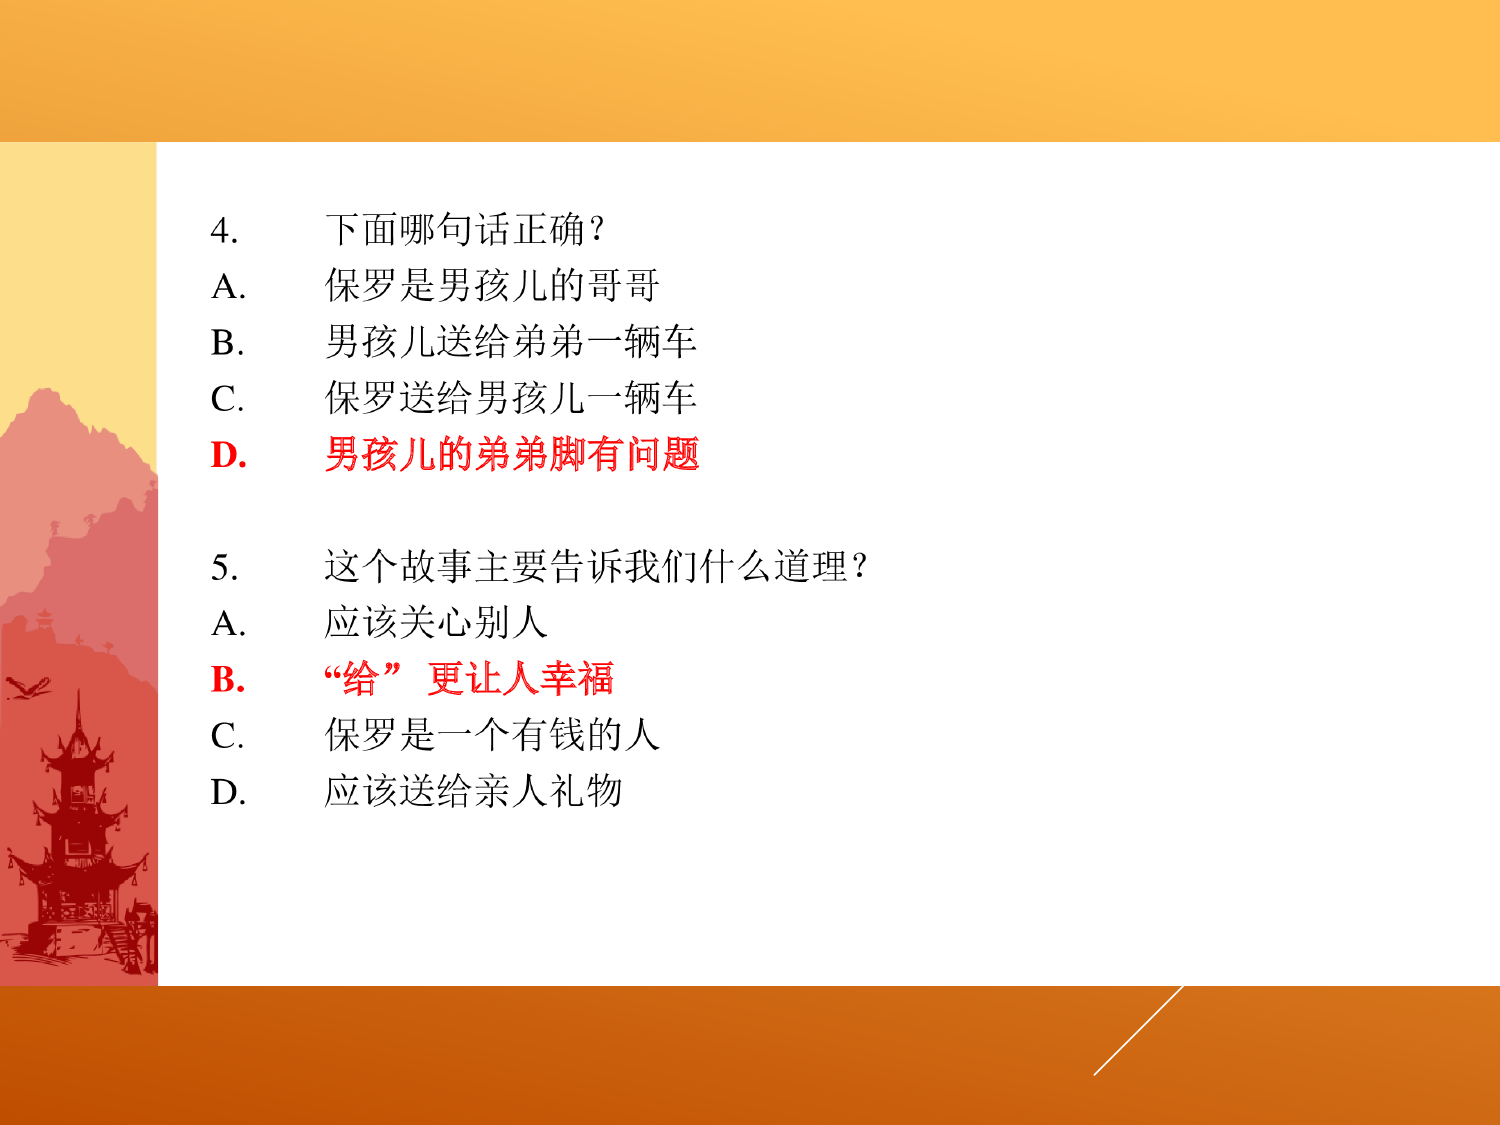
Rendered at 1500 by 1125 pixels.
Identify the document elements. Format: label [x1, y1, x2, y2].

picture [0, 141, 1500, 987]
